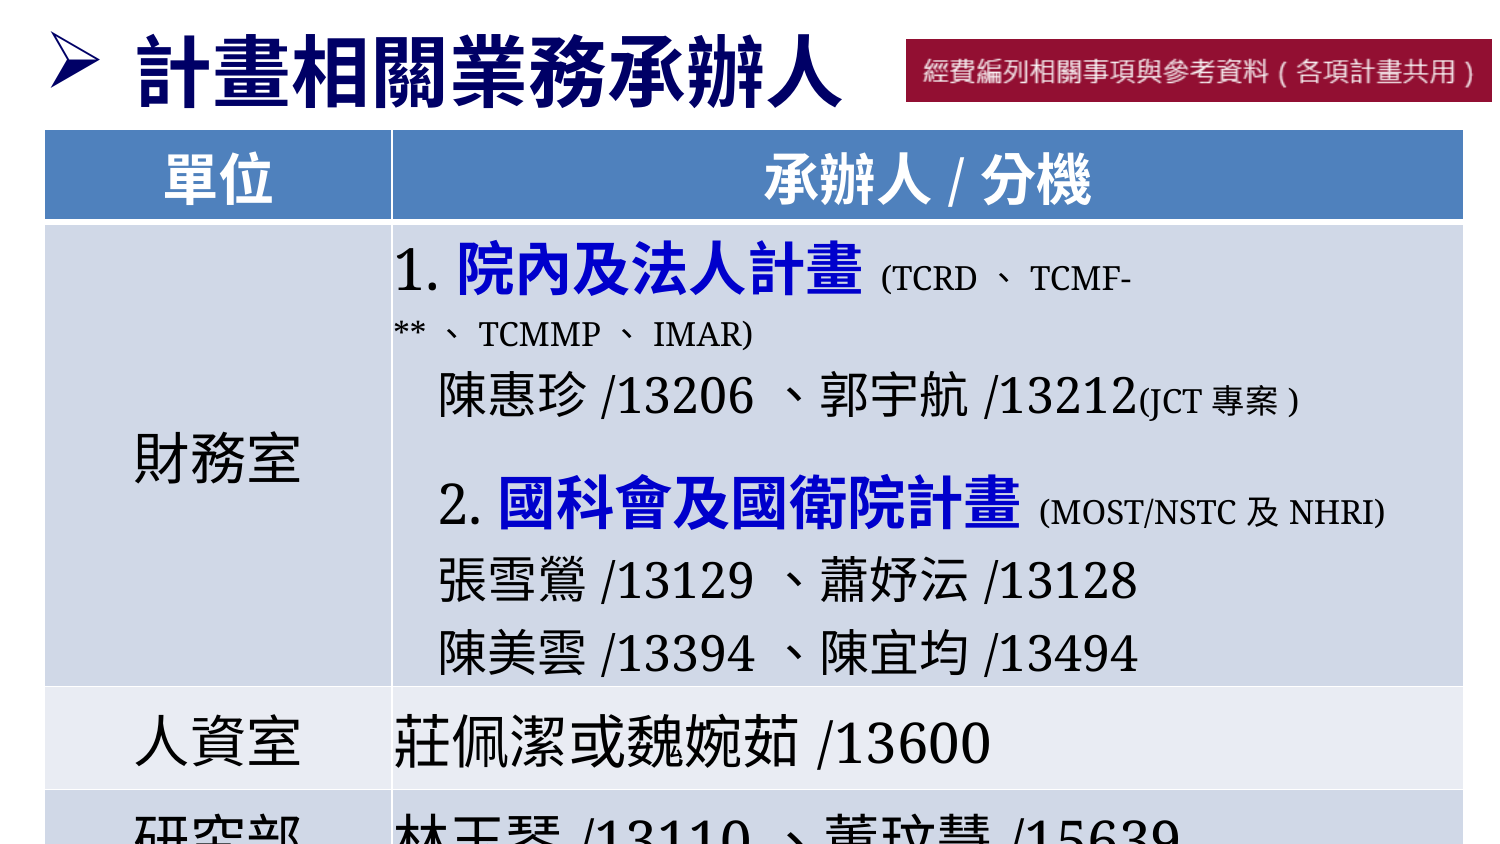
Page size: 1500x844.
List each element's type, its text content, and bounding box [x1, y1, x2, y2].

table_cell 莊佩潔或魏婉茹/13600 [393, 687, 1463, 789]
table_header 承辦人/分機 [393, 130, 1463, 219]
title 計畫相關業務承辦人 [29, 14, 1380, 125]
table_header 單位 [45, 130, 391, 219]
table_cell 1.院內及法人計畫(TCRD、TCMF-**、TCMMP、IMAR) 陳惠珍/13206、郭宇航/13212(JCT專案) 2.國科會及國衛院計畫(MOST/NSTC及NHRI) 張雪鶯/13129、蕭妤沄/13128 陳美雲/13394、陳宜均/13494 [393, 225, 1463, 686]
table_cell 財務室 [45, 225, 391, 686]
table_cell 人資室 [45, 687, 391, 789]
picture [906, 38, 1492, 103]
table_cell 林玉琴/13110、董玟慧/15639 [393, 790, 1463, 844]
table_cell 研究部 [45, 790, 391, 844]
